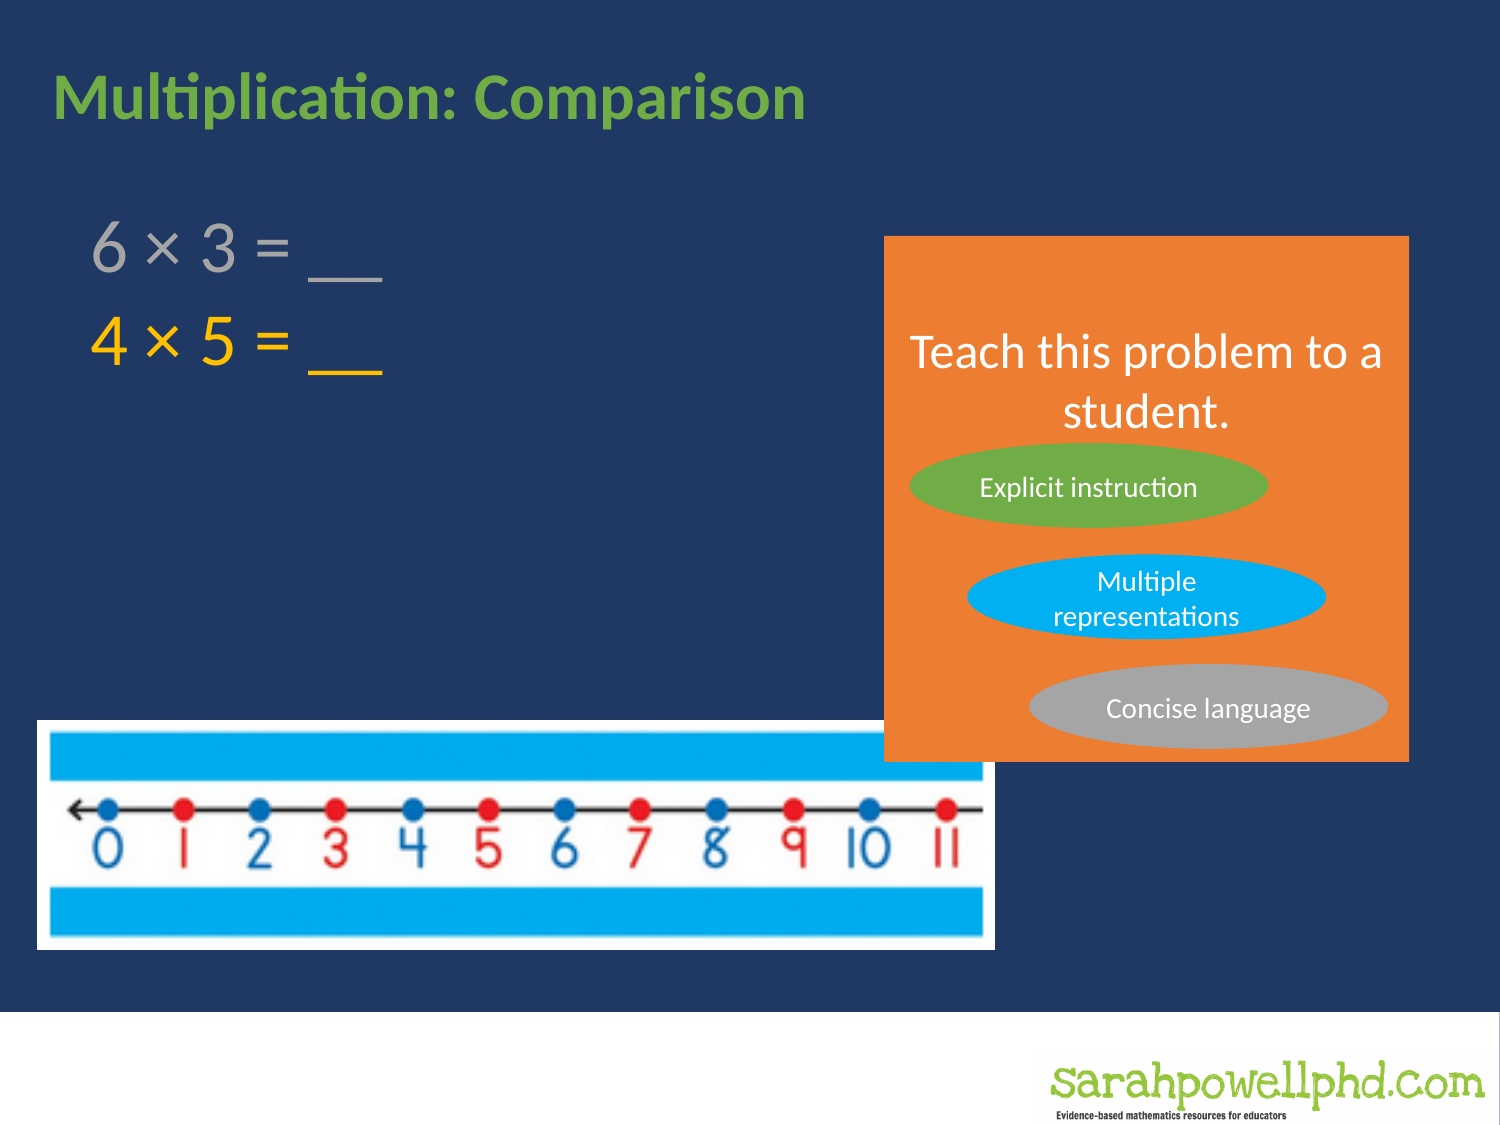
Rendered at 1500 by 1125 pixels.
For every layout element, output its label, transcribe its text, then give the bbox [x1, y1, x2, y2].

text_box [884, 235, 1410, 762]
title Multiplication: Comparison [37, 37, 1463, 158]
picture [37, 720, 995, 950]
picture [1032, 1051, 1499, 1125]
list 6 × 3 = __ 4 × 5 = __ [37, 200, 1463, 960]
